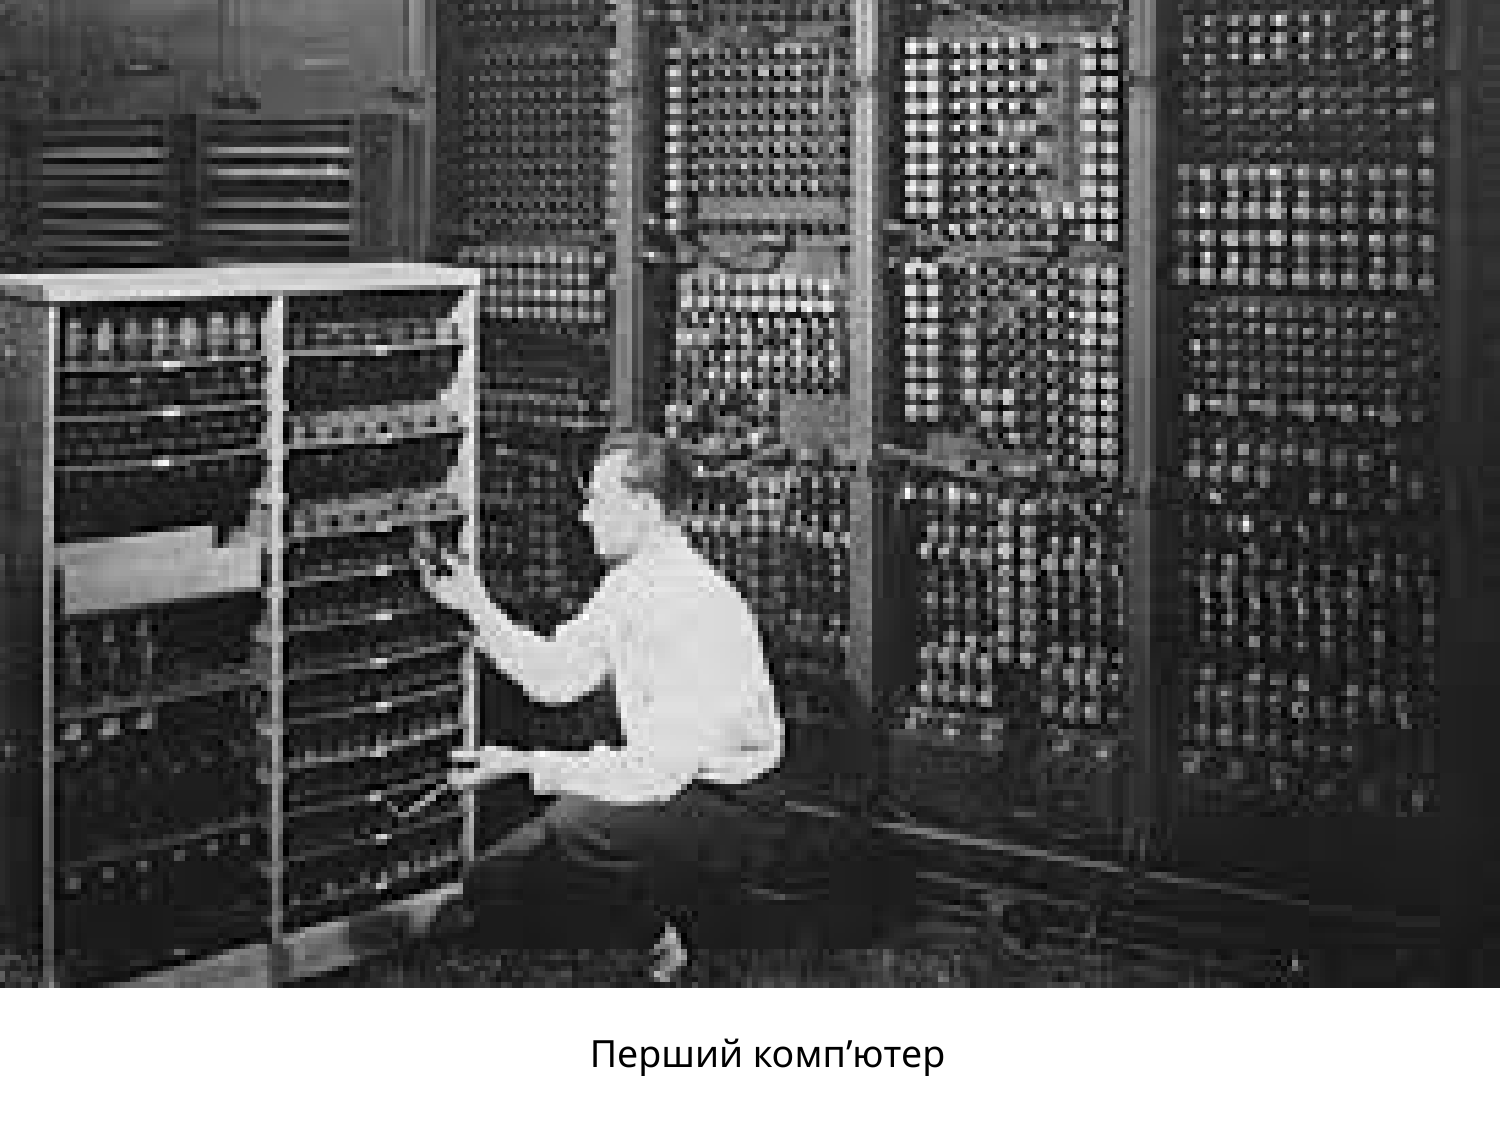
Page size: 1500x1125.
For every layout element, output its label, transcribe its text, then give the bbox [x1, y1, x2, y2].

picture [0, 0, 1500, 988]
text_box Перший комп’ютер [53, 1023, 1483, 1083]
